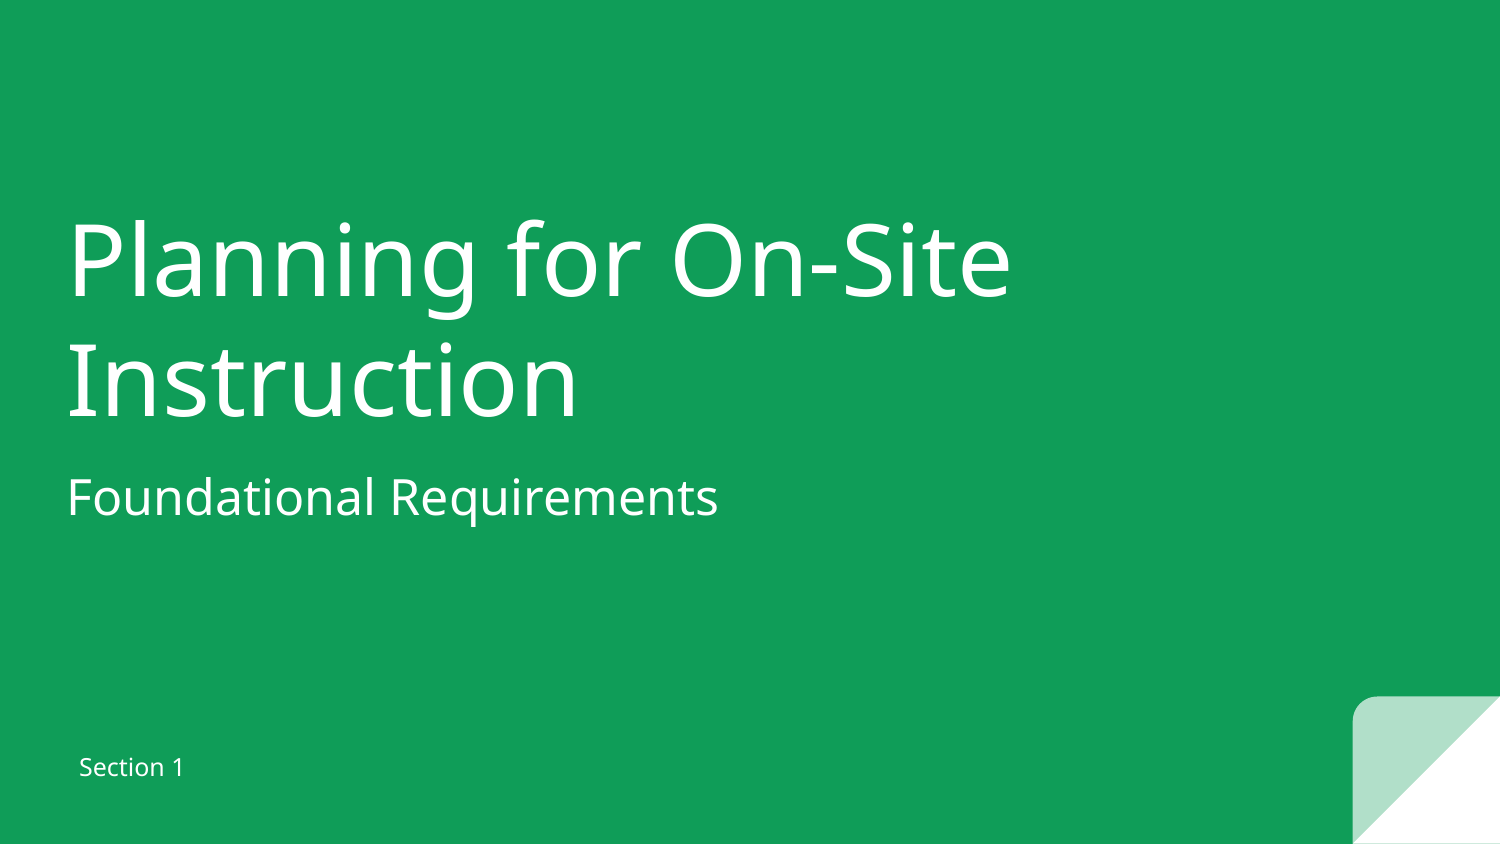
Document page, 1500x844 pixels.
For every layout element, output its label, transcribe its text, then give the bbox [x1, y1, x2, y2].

subtitle Foundational Requirements [51, 457, 1413, 529]
title Planning for On-Site Instruction [51, 128, 1449, 452]
subtitle Section 1 [64, 739, 206, 811]
